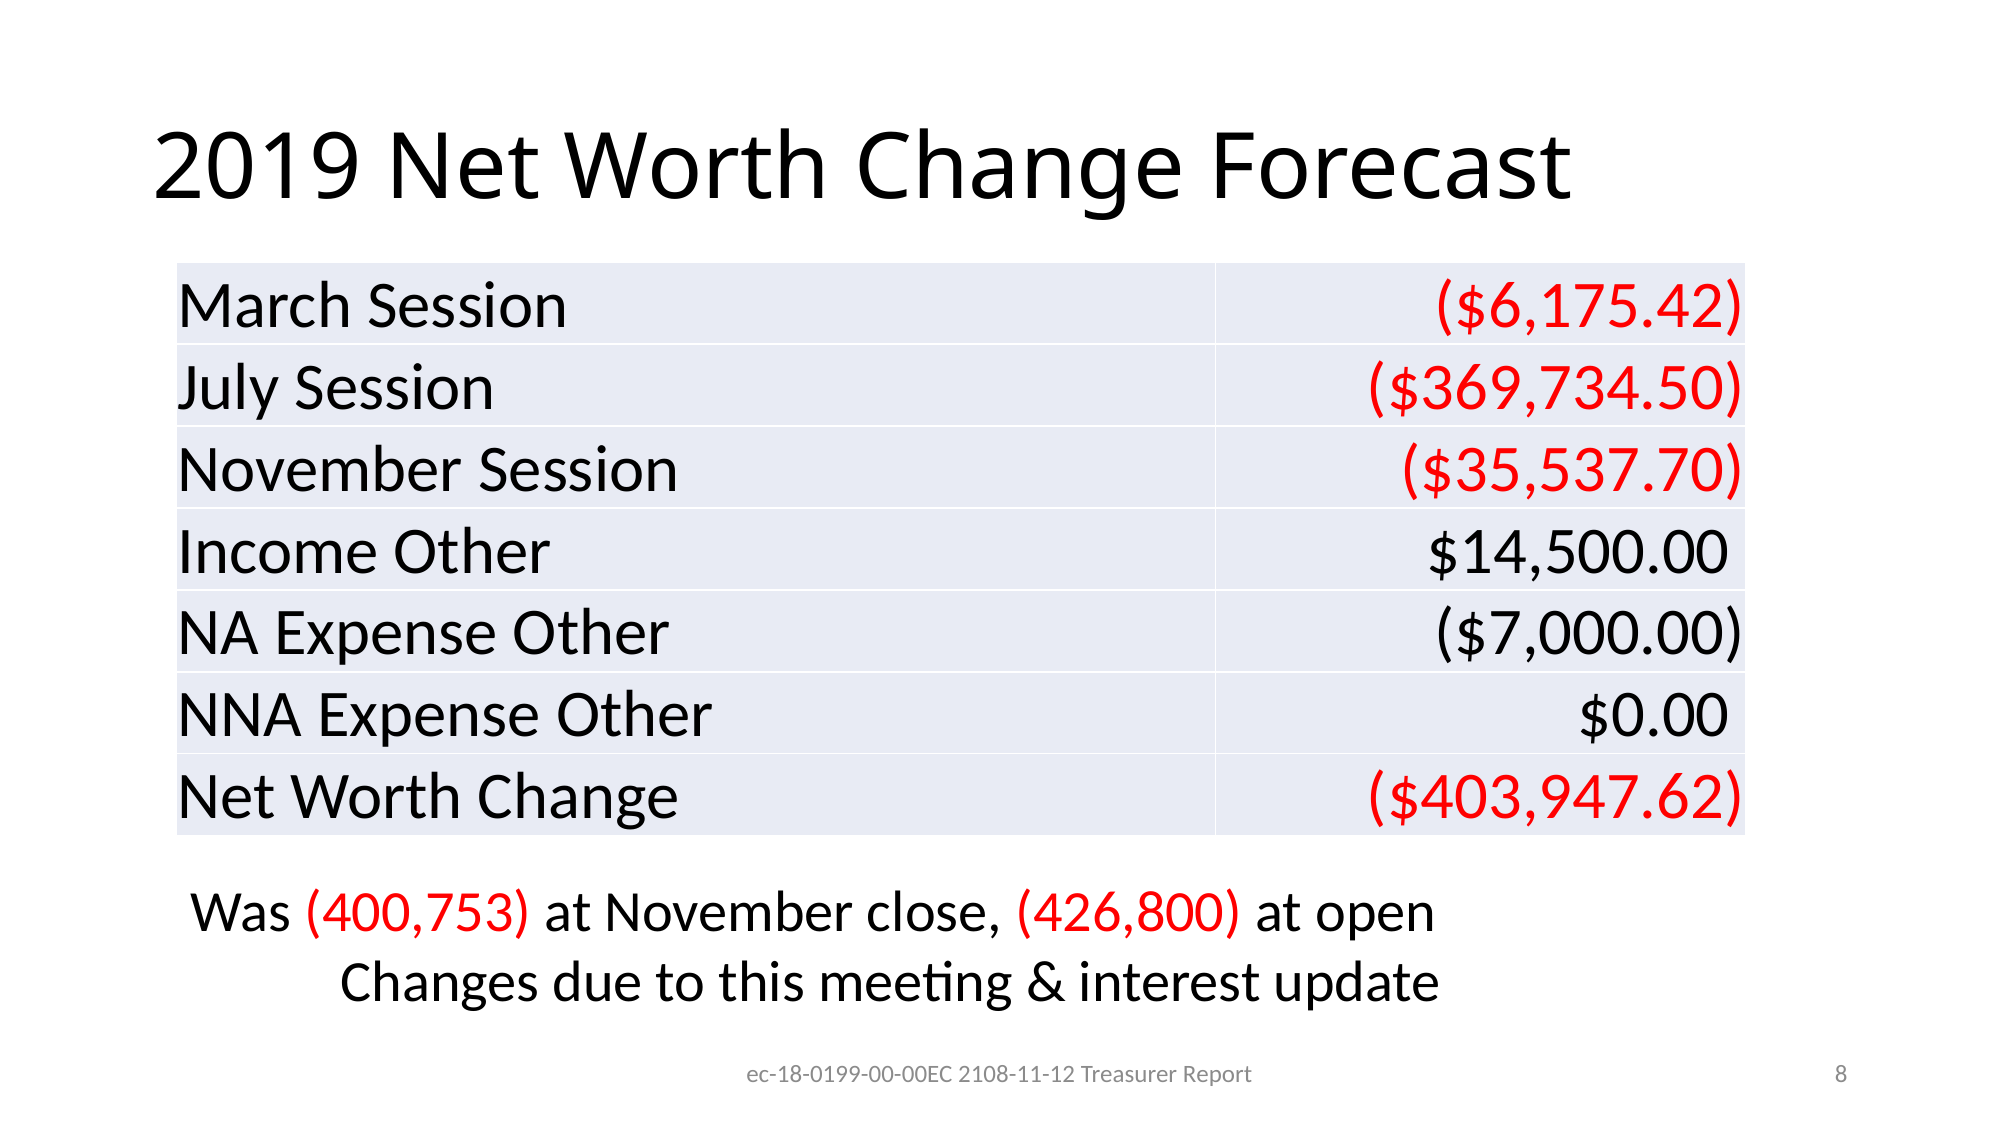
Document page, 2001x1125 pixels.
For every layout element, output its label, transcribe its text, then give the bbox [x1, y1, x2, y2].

table_cell $0.00 [1216, 673, 1745, 753]
table_cell ($7,000.00) [1216, 591, 1745, 671]
text_box Was (400,753) at November close, (426,800) at open Changes due to this meeting & interest update [176, 865, 1747, 1021]
table_cell November Session [177, 427, 1215, 507]
table_cell NNA Expense Other [177, 673, 1215, 753]
table_header ($6,175.42) [1216, 263, 1745, 343]
table_cell NA Expense Other [177, 591, 1215, 671]
table_header March Session [177, 263, 1215, 343]
table_cell ($369,734.50) [1216, 345, 1745, 425]
table_cell ($403,947.62) [1216, 754, 1745, 835]
table_cell $14,500.00 [1216, 509, 1745, 589]
table_cell July Session [177, 345, 1215, 425]
table_cell Net Worth Change [177, 754, 1215, 835]
table_cell Income Other [177, 509, 1215, 589]
title 2019 Net Worth Change Forecast [137, 59, 1863, 278]
footer ec-18-0199-00-00EC 2108-11-12 Treasurer Report [662, 1042, 1338, 1103]
table_cell ($35,537.70) [1216, 427, 1745, 507]
slide_number 8 [1412, 1042, 1863, 1103]
